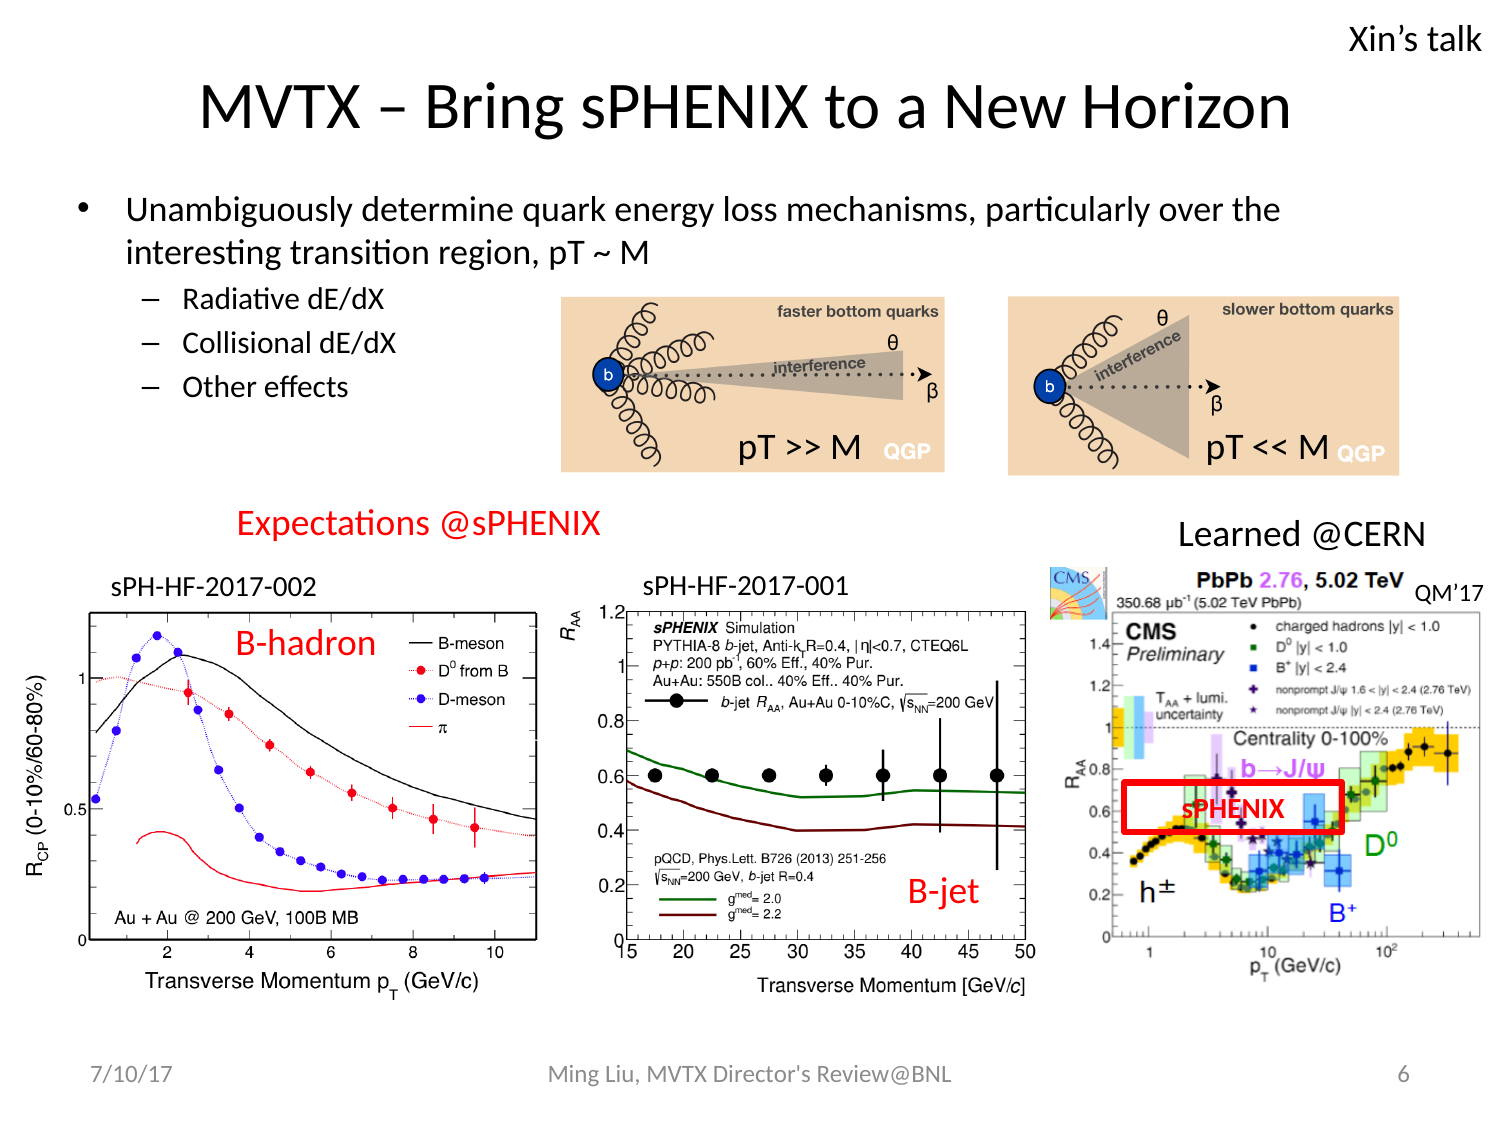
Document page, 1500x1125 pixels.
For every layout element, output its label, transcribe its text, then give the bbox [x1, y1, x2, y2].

list Unambiguously determine quark energy loss mechanisms, particularly over the interesting transition region, pT ~ M Radiative dE/dX Collisional dE/dX Other effects [62, 178, 1362, 415]
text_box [1050, 566, 1500, 987]
text_box Learned @CERN [1163, 501, 1442, 561]
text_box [540, 292, 1414, 492]
footer Ming Liu, MVTX Director's Review@BNL [512, 1042, 988, 1103]
text_box Xin’s talk [1334, 7, 1498, 67]
picture [17, 585, 1055, 1009]
slide_number 6 [1074, 1042, 1425, 1103]
text_box Expectations @sPHENIX [221, 490, 616, 551]
text_box sPH-HF-2017-001 [627, 559, 865, 584]
text_box sPH-HF-2017-002 [95, 559, 333, 603]
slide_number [75, 1042, 425, 1103]
title MVTX – Bring sPHENIX to a New Horizon [50, 8, 1442, 196]
